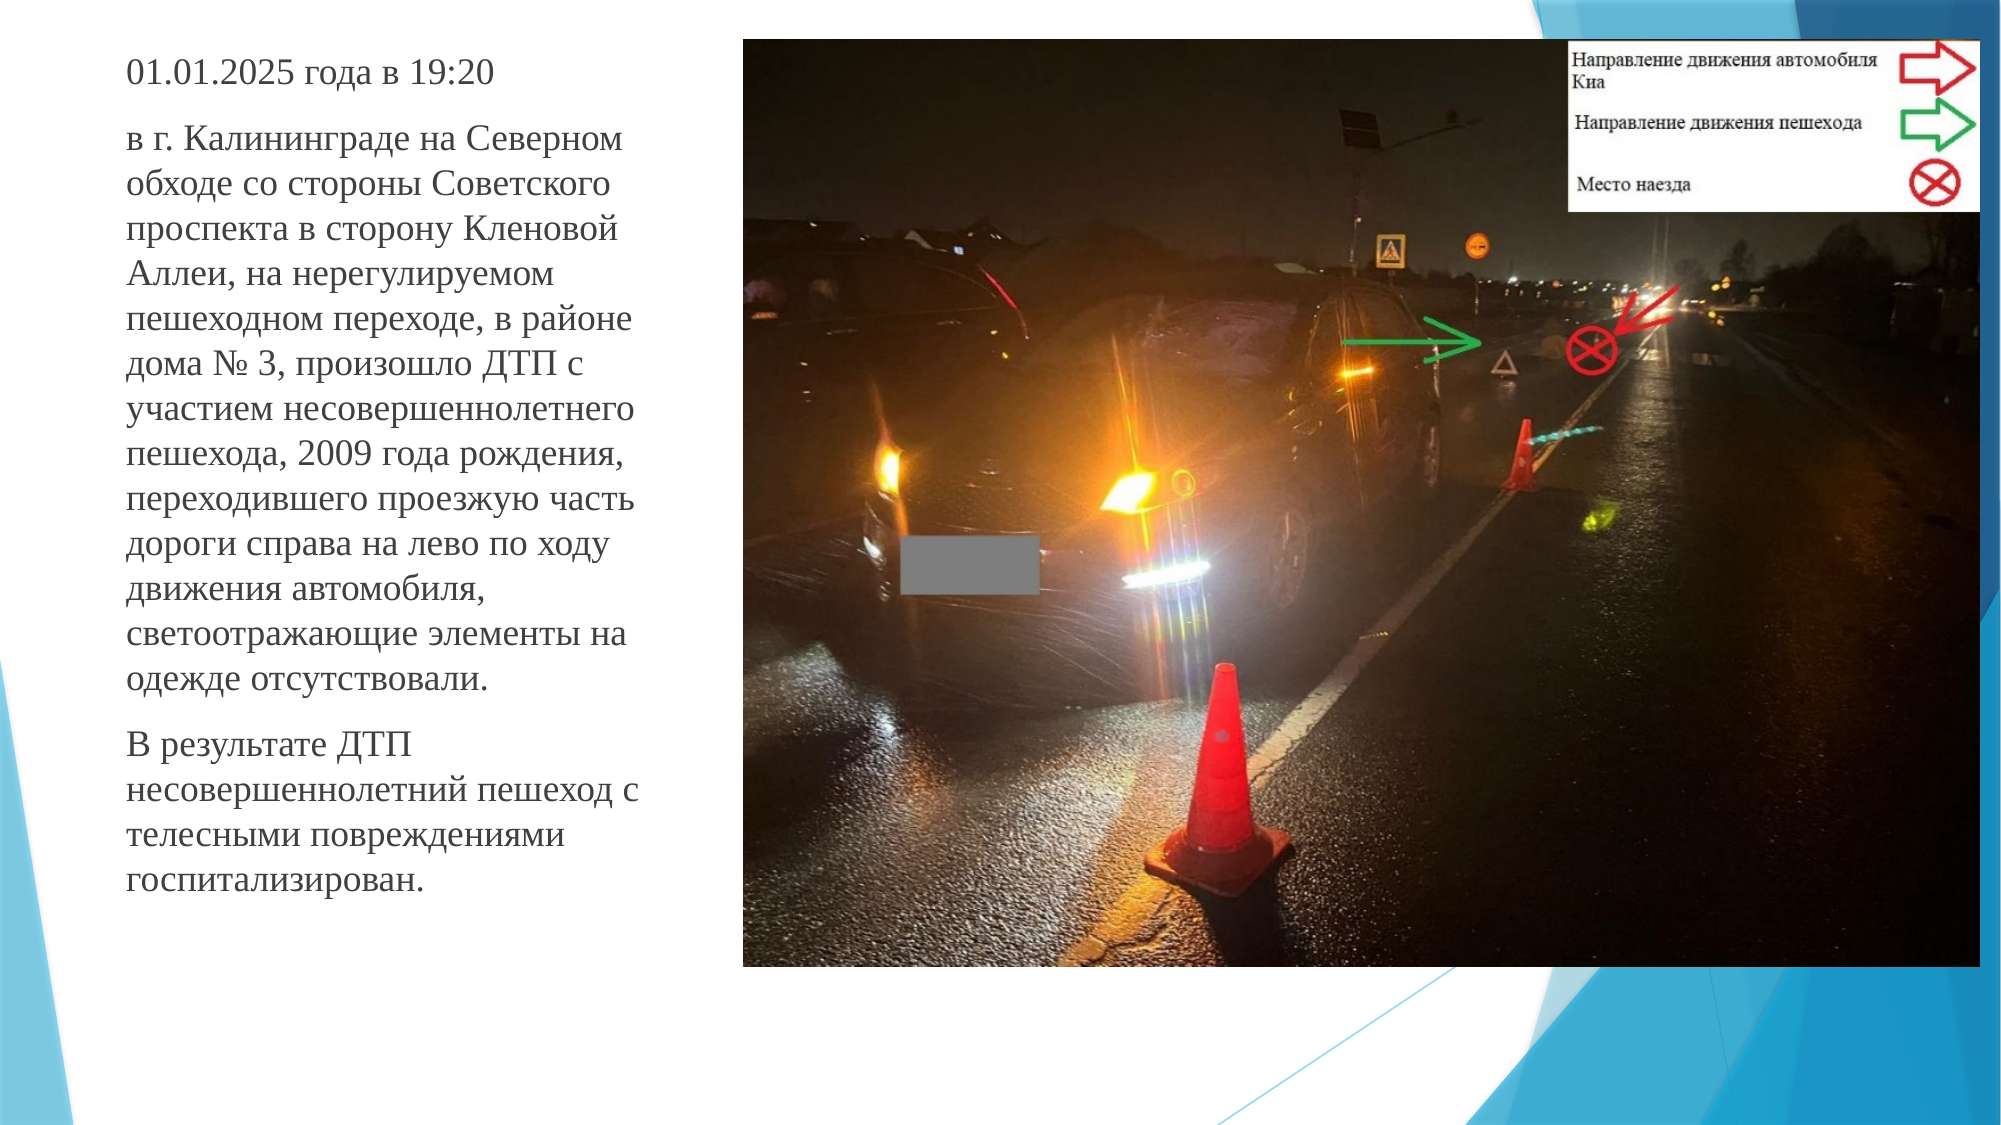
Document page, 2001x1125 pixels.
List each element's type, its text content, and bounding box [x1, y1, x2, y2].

list 01.01.2025 года в 19:20 в г. Калининграде на Северном обходе со стороны Советского проспекта в сторону Кленовой Аллеи, на нерегулируемом пешеходном переходе, в районе дома № 3, произошло ДТП с участием несовершеннолетнего пешехода, 2009 года рождения, переходившего проезжую часть дороги справа на лево по ходу движения автомобиля, светоотражающие элементы на одежде отсутствовали. В результате ДТП несовершеннолетний пешеход с телесными повреждениями госпитализирован. [111, 39, 695, 967]
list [742, 38, 1980, 967]
